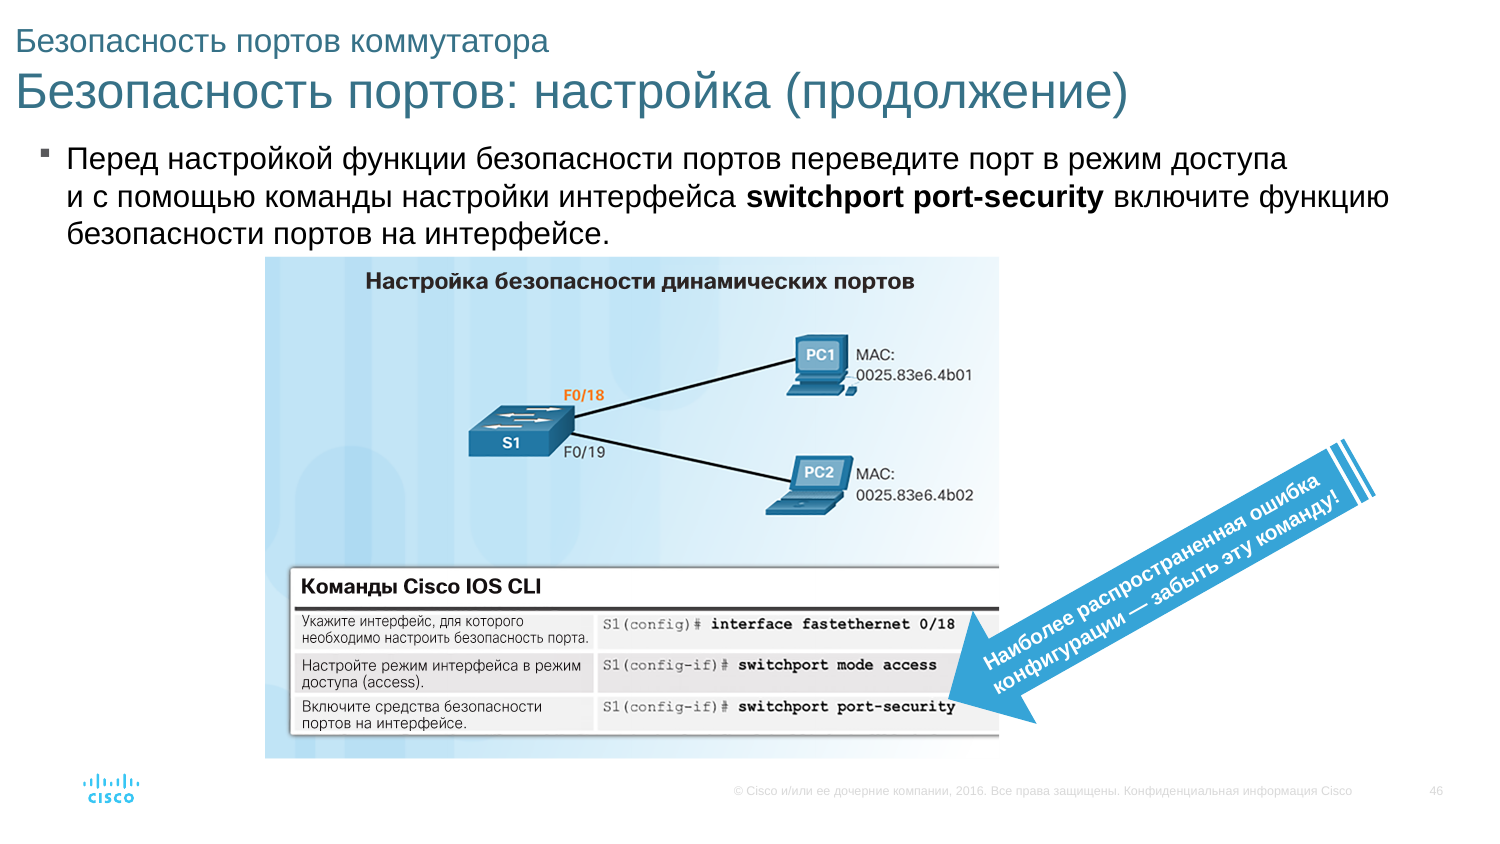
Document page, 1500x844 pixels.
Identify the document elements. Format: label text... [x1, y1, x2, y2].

picture [264, 256, 1000, 759]
title Безопасность портов коммутатора Безопасность портов: настройка (продолжение) [0, 6, 1500, 131]
list Перед настройкой функции безопасности портов переведите порт в режим доступа и с помощью команды настройки интерфейса switchport port-security включите функцию безопасности портов на интерфейсе. [23, 131, 1476, 813]
text_box Наиболее распространенная ошибка конфигурации — забыть эту команду! [1004, 436, 1378, 726]
